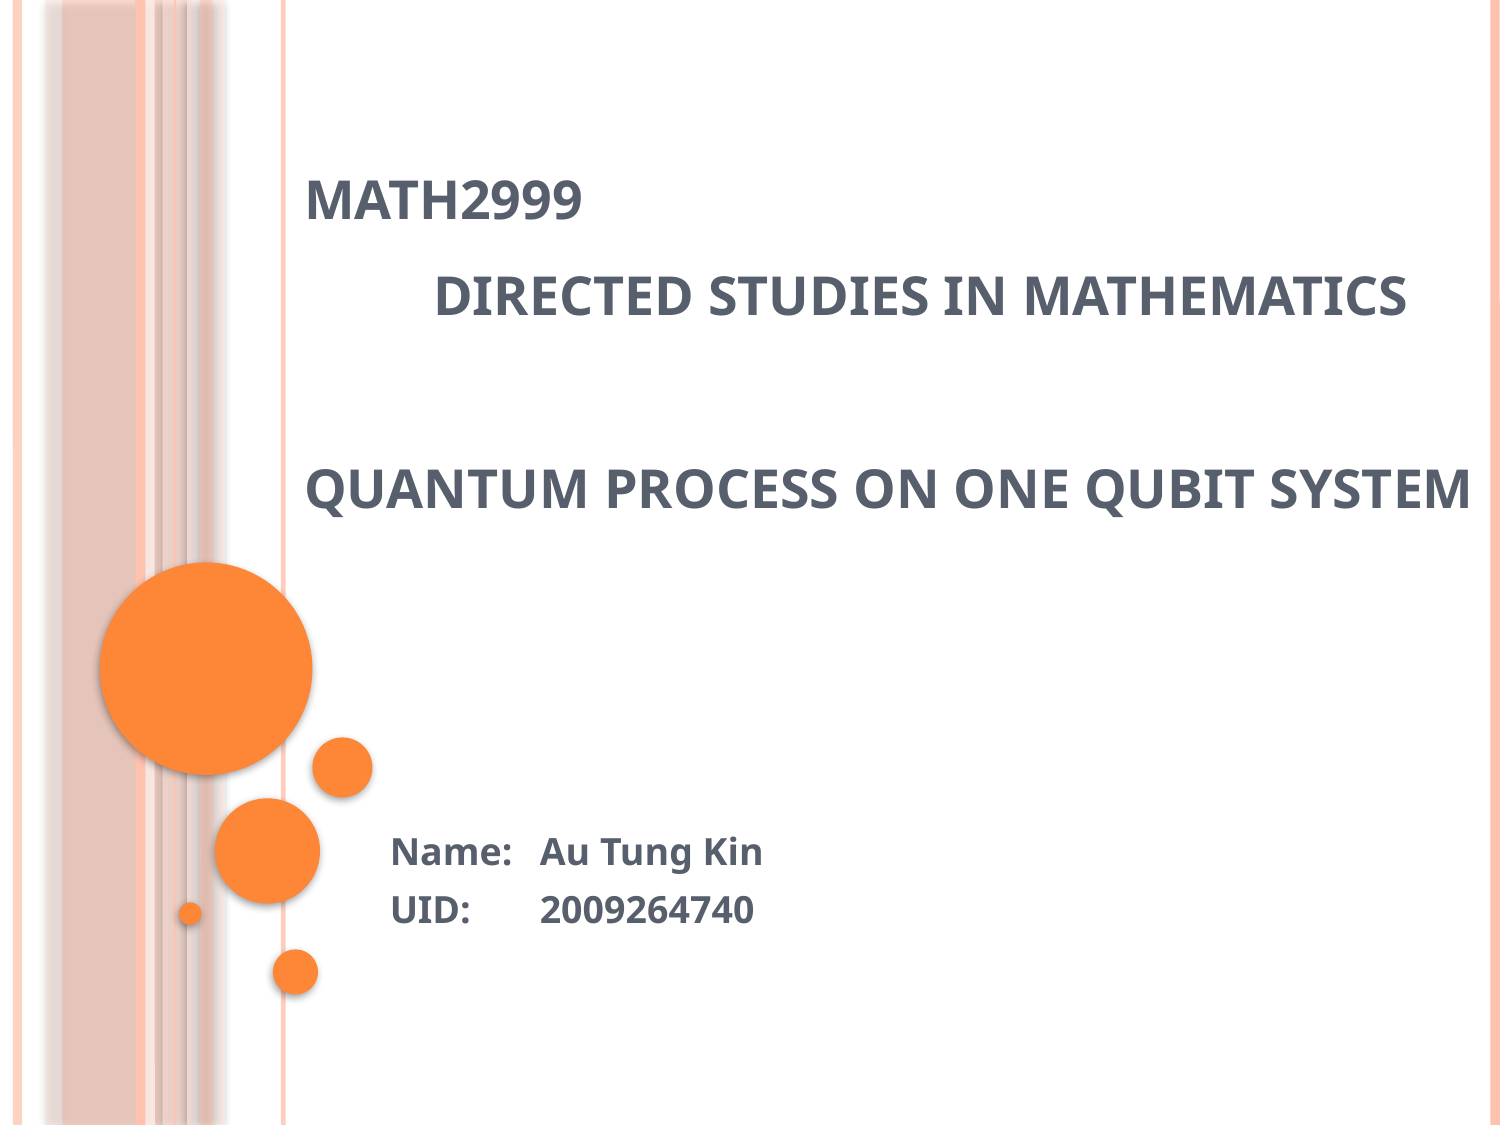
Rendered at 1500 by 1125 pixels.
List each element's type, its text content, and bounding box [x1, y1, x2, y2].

title MATH2999 Directed Studies in Mathematics Quantum Process on One Qubit System [289, 54, 1500, 528]
subtitle Name: Au Tung Kin UID: 2009264740 [375, 820, 1388, 1046]
